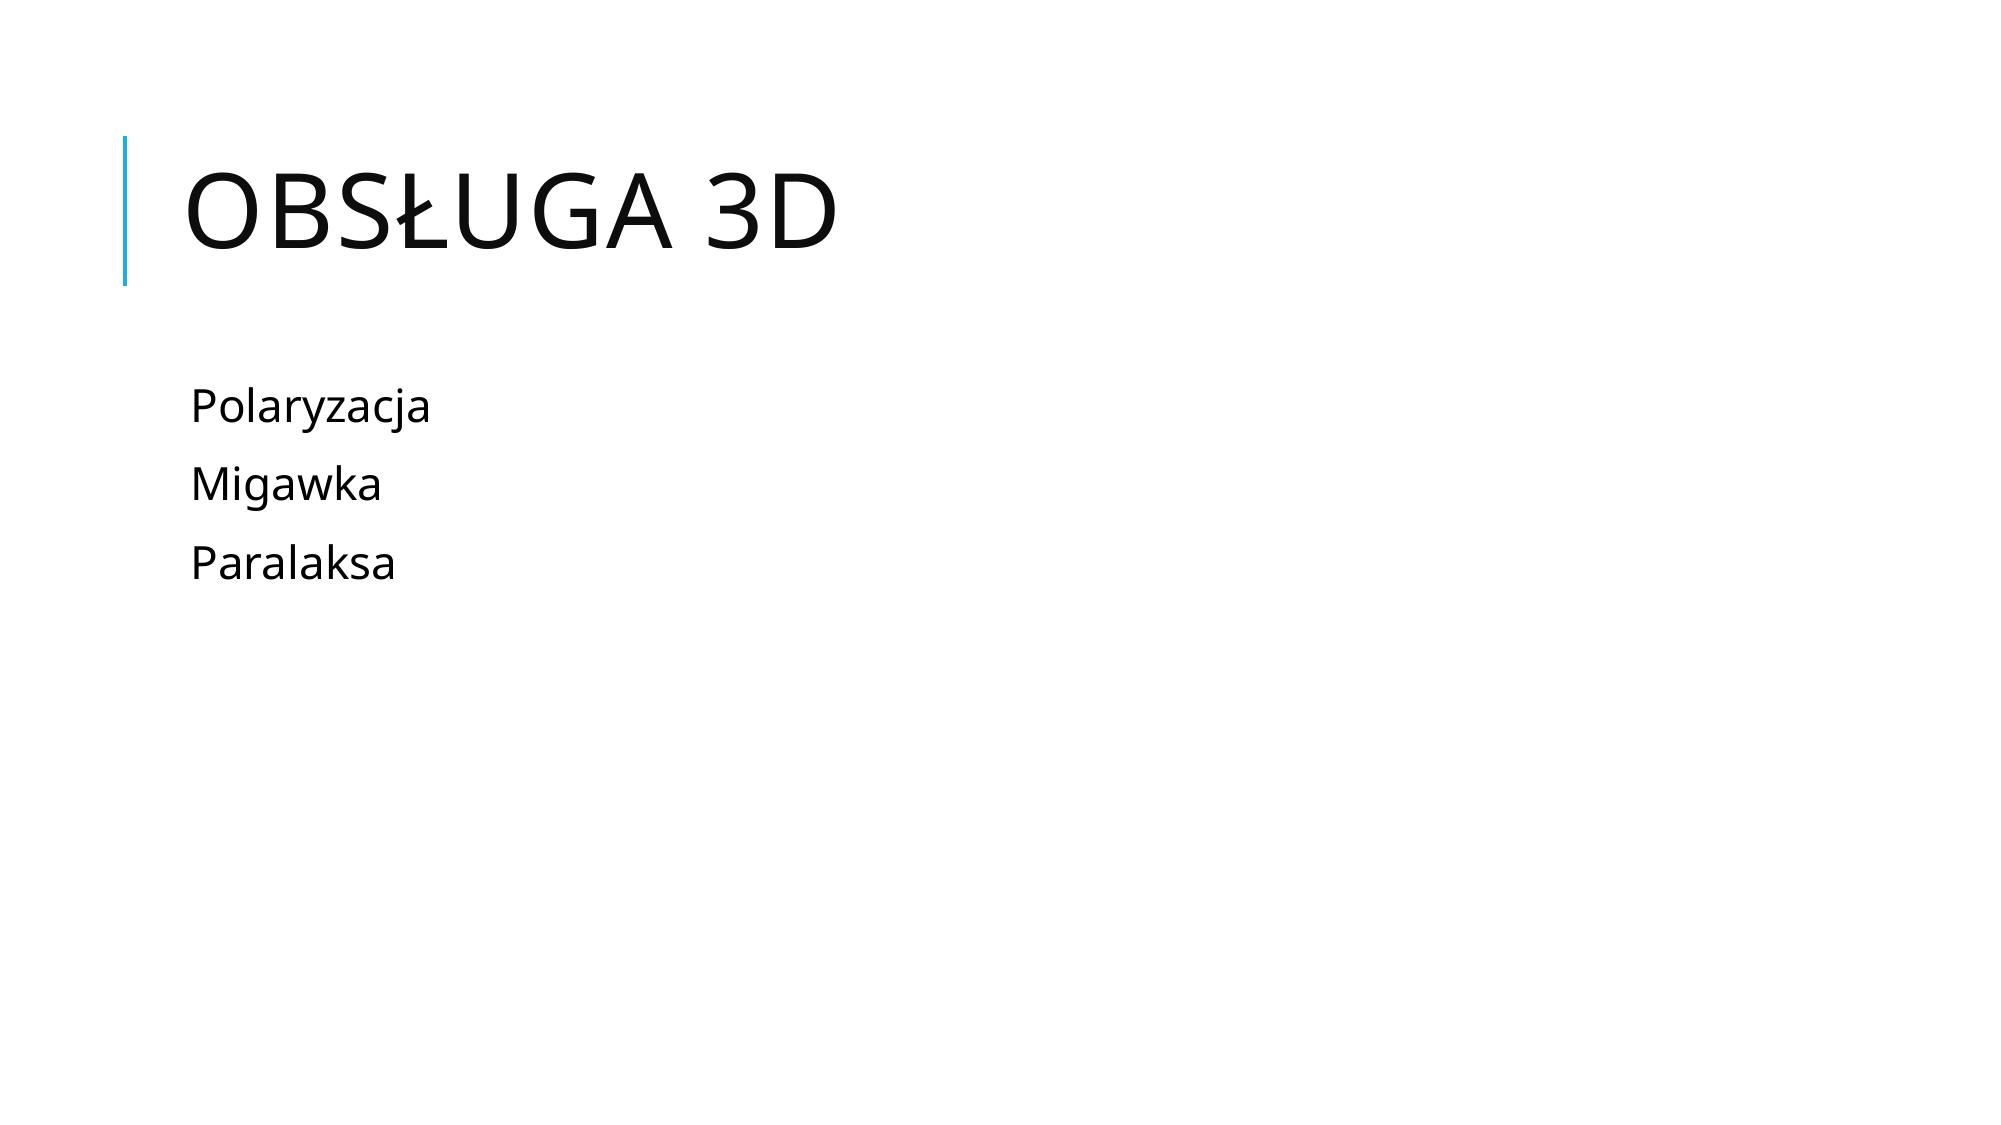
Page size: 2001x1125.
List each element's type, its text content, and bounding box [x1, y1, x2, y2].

list Polaryzacja Migawka Paralaksa [168, 375, 1763, 1035]
title Obsługa 3D [168, 96, 1763, 342]
